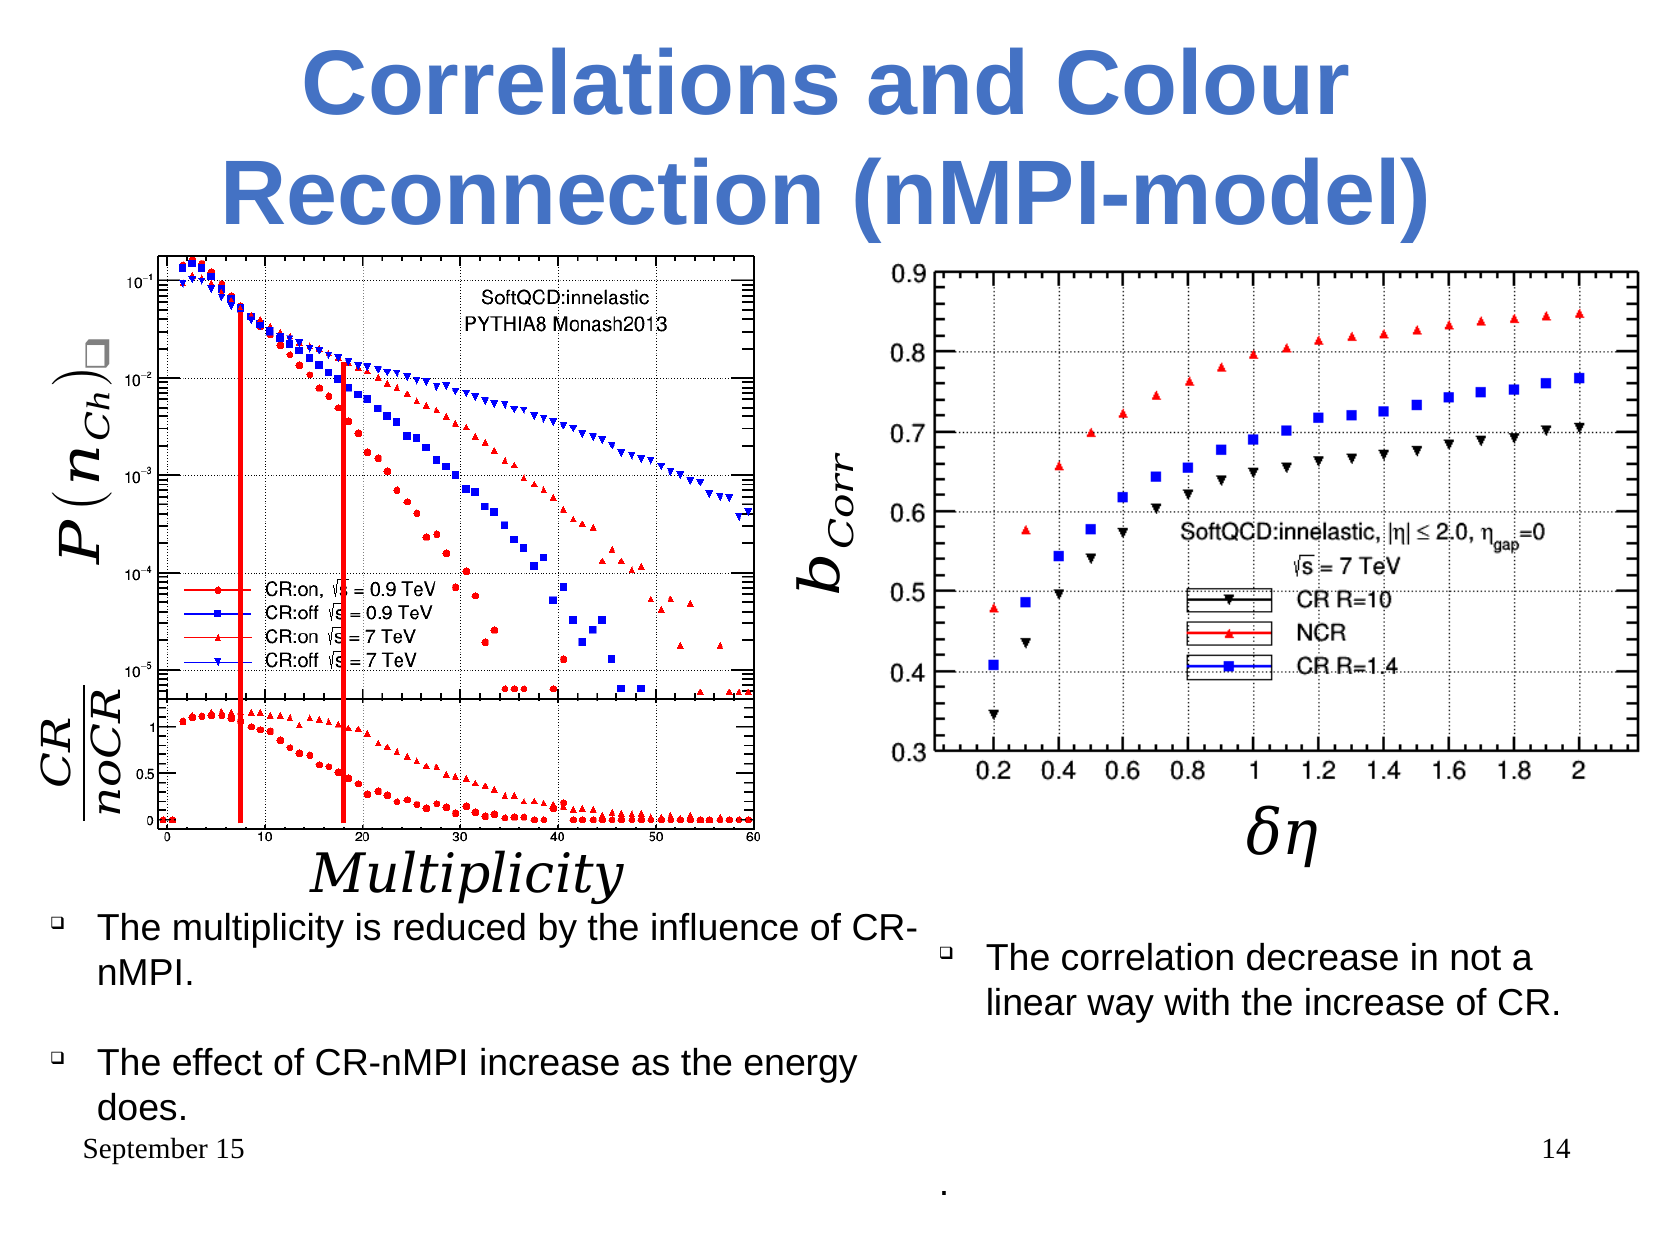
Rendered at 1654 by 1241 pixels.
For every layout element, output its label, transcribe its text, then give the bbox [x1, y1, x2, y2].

title Correlations and Colour Reconnection (nMPI-model) [59, 66, 1595, 200]
picture [22, 242, 1654, 895]
slide_number 14 [1185, 1129, 1571, 1216]
text_box The correlation decrease in not a linear way with the increase of CR. . [924, 925, 1617, 1241]
text_box The multiplicity is reduced by the influence of CR-nMPI. The effect of CR-nMPI increase as the energy does. [35, 895, 957, 1226]
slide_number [82, 1129, 468, 1216]
